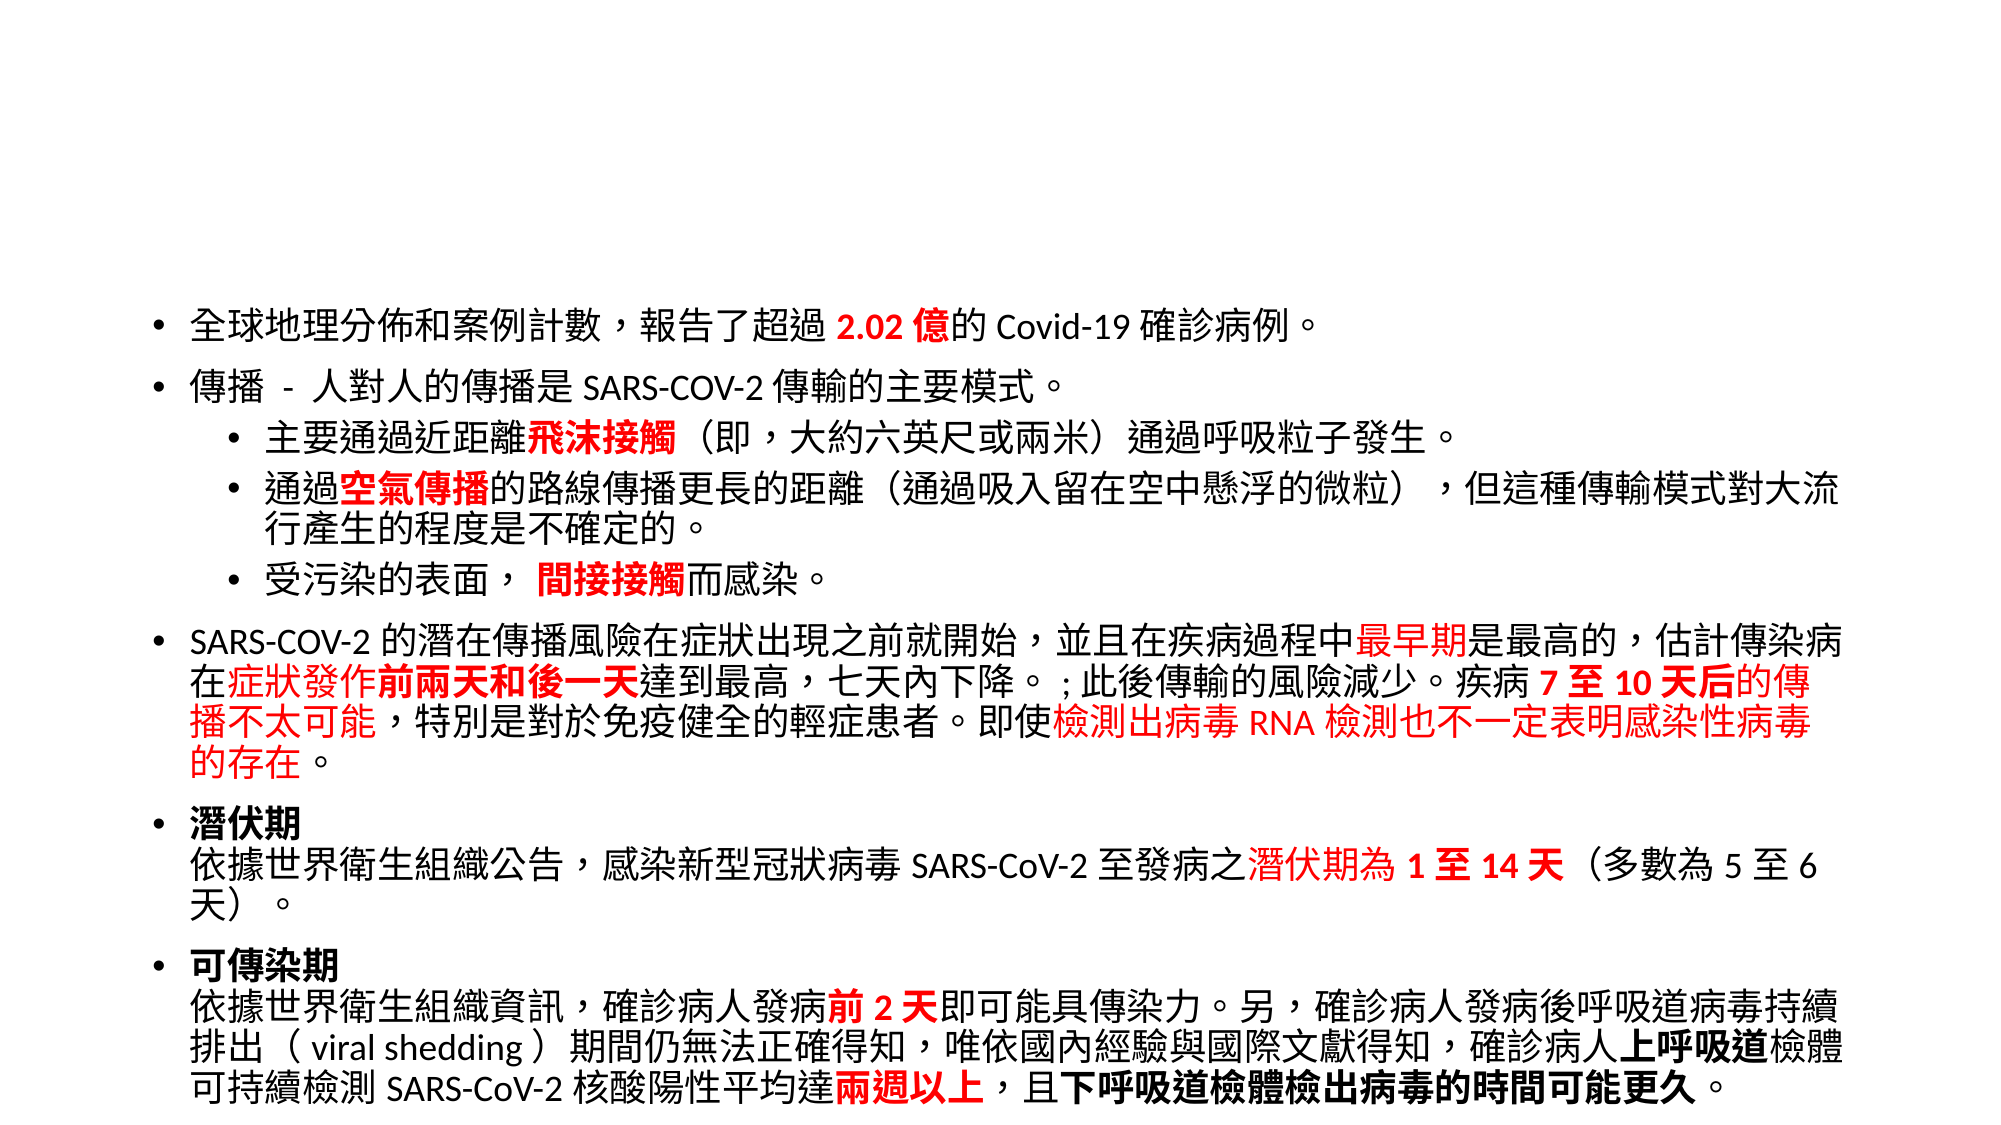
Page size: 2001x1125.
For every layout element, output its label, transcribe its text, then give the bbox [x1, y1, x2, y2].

list 全球地理分佈和案例計數，報告了超過2.02億的Covid-19確診病例。 傳播 - 人對人的傳播是SARS-COV-2傳輸的主要模式。 主要通過近距離飛沫接觸（即，大約六英尺或兩米）通過呼吸粒子發生。 通過空氣傳播的路線傳播更長的距離（通過吸入留在空中懸浮的微粒），但這種傳輸模式對大流行產生的程度是不確定的。 受污染的表面， 間接接觸而感染。 SARS-COV-2的潛在傳播風險在症狀出現之前就開始，並且在疾病過程中最早期是最高的，估計傳染病在症狀發作前兩天和後一天達到最高，七天內下降。;此後傳輸的風險減少。疾病7至10天后的傳播不太可能，特別是對於免疫健全的輕症患者。即使檢測出病毒RNA檢測也不一定表明感染性病毒的存在。 潛伏期 依據世界衛生組織公告，感染新型冠狀病毒SARS-CoV-2至發病之潛伏期為1至14天（多數為5至6天）。 可傳染期 依據世界衛生組織資訊，確診病人發病前2天即可能具傳染力。另，確診病人發病後呼吸道病毒持續排出（viral shedding）期間仍無法正確得知，唯依國內經驗與國際文獻得知，確診病人上呼吸道檢體可持續檢測SARS-CoV-2核酸陽性平均達兩週以上，且下呼吸道檢體檢出病毒的時間可能更久。 [137, 299, 1863, 1014]
